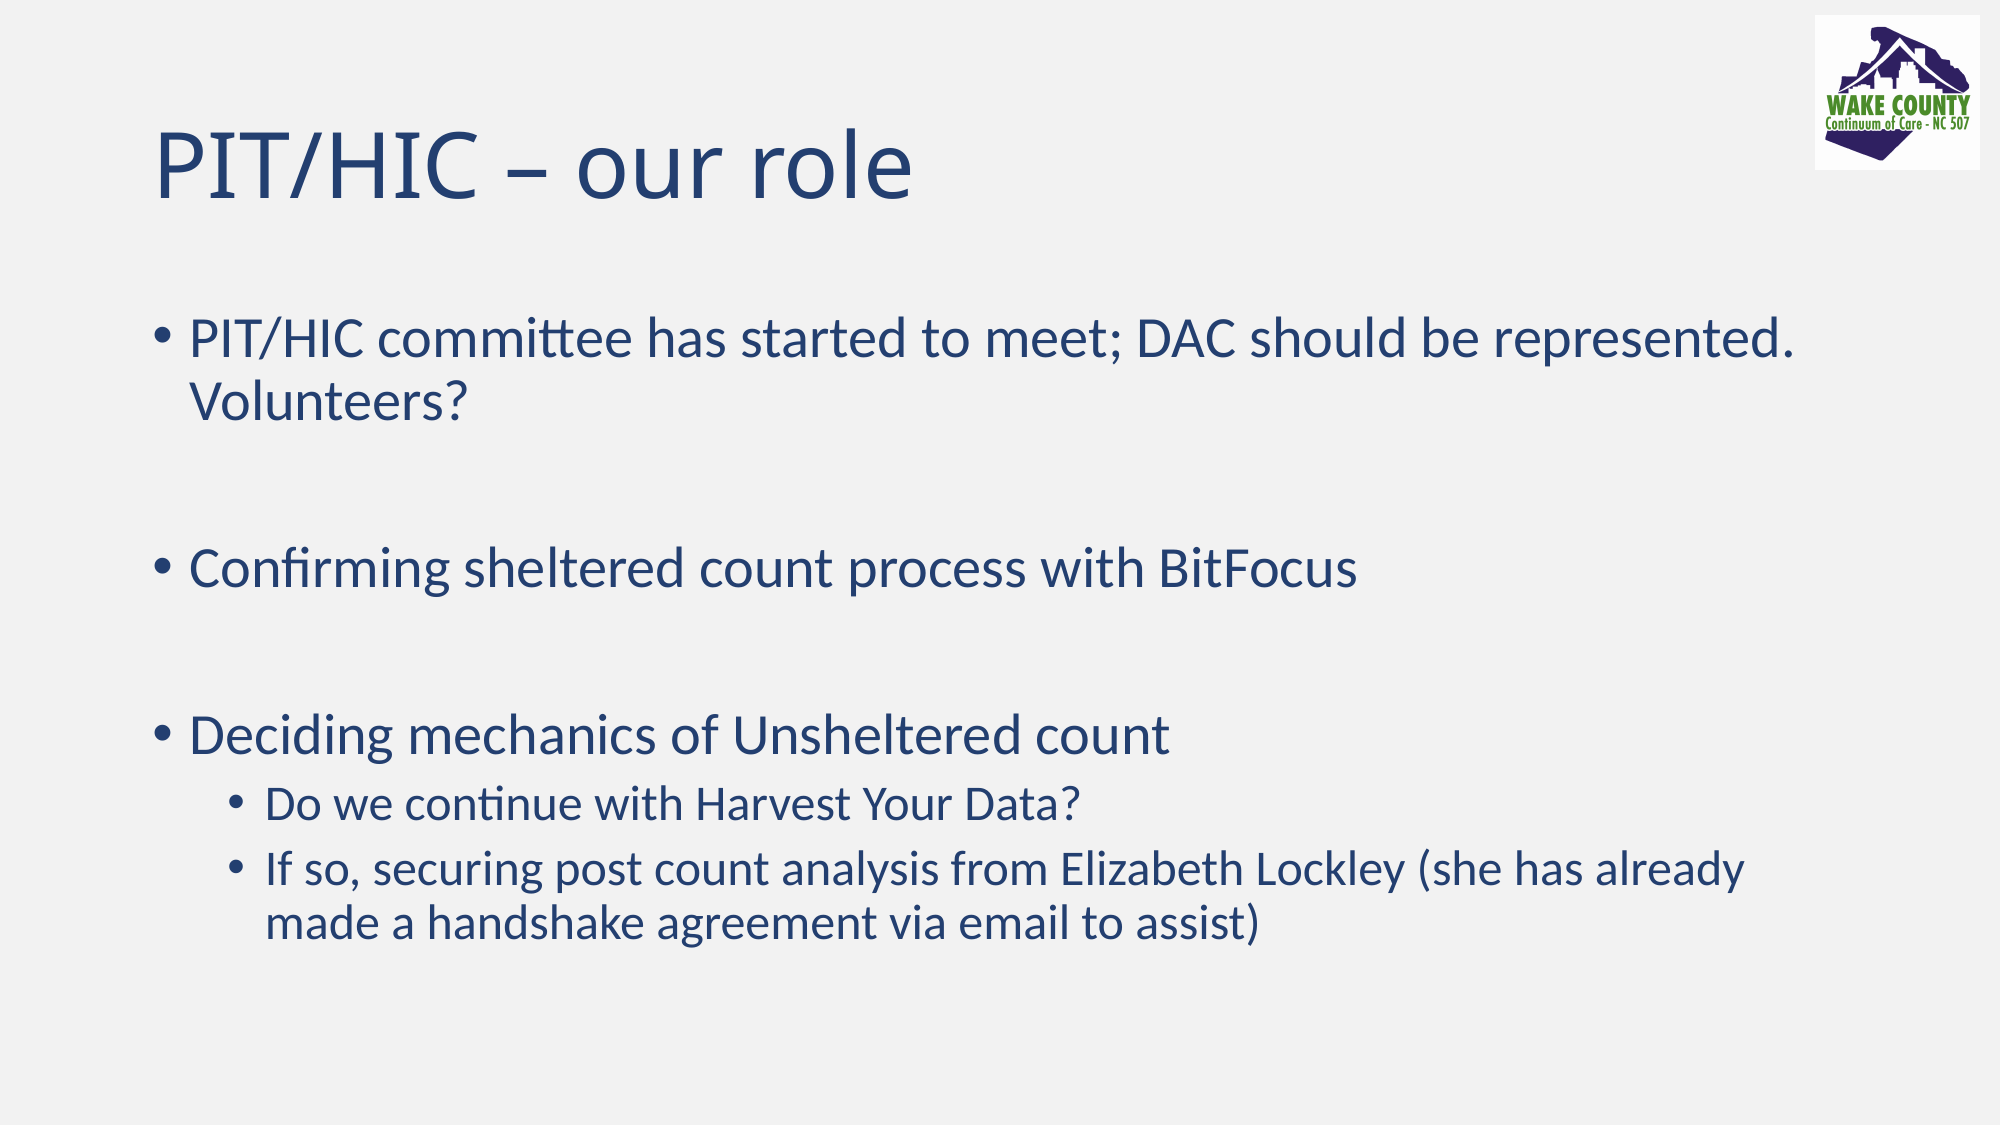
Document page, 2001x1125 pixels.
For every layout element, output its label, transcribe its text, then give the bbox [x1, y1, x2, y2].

list PIT/HIC committee has started to meet; DAC should be represented. Volunteers? Confirming sheltered count process with BitFocus Deciding mechanics of Unsheltered count Do we continue with Harvest Your Data? If so, securing post count analysis from Elizabeth Lockley (she has already made a handshake agreement via email to assist) [137, 299, 1863, 1014]
picture [1815, 15, 1980, 170]
title PIT/HIC – our role [137, 59, 1863, 278]
